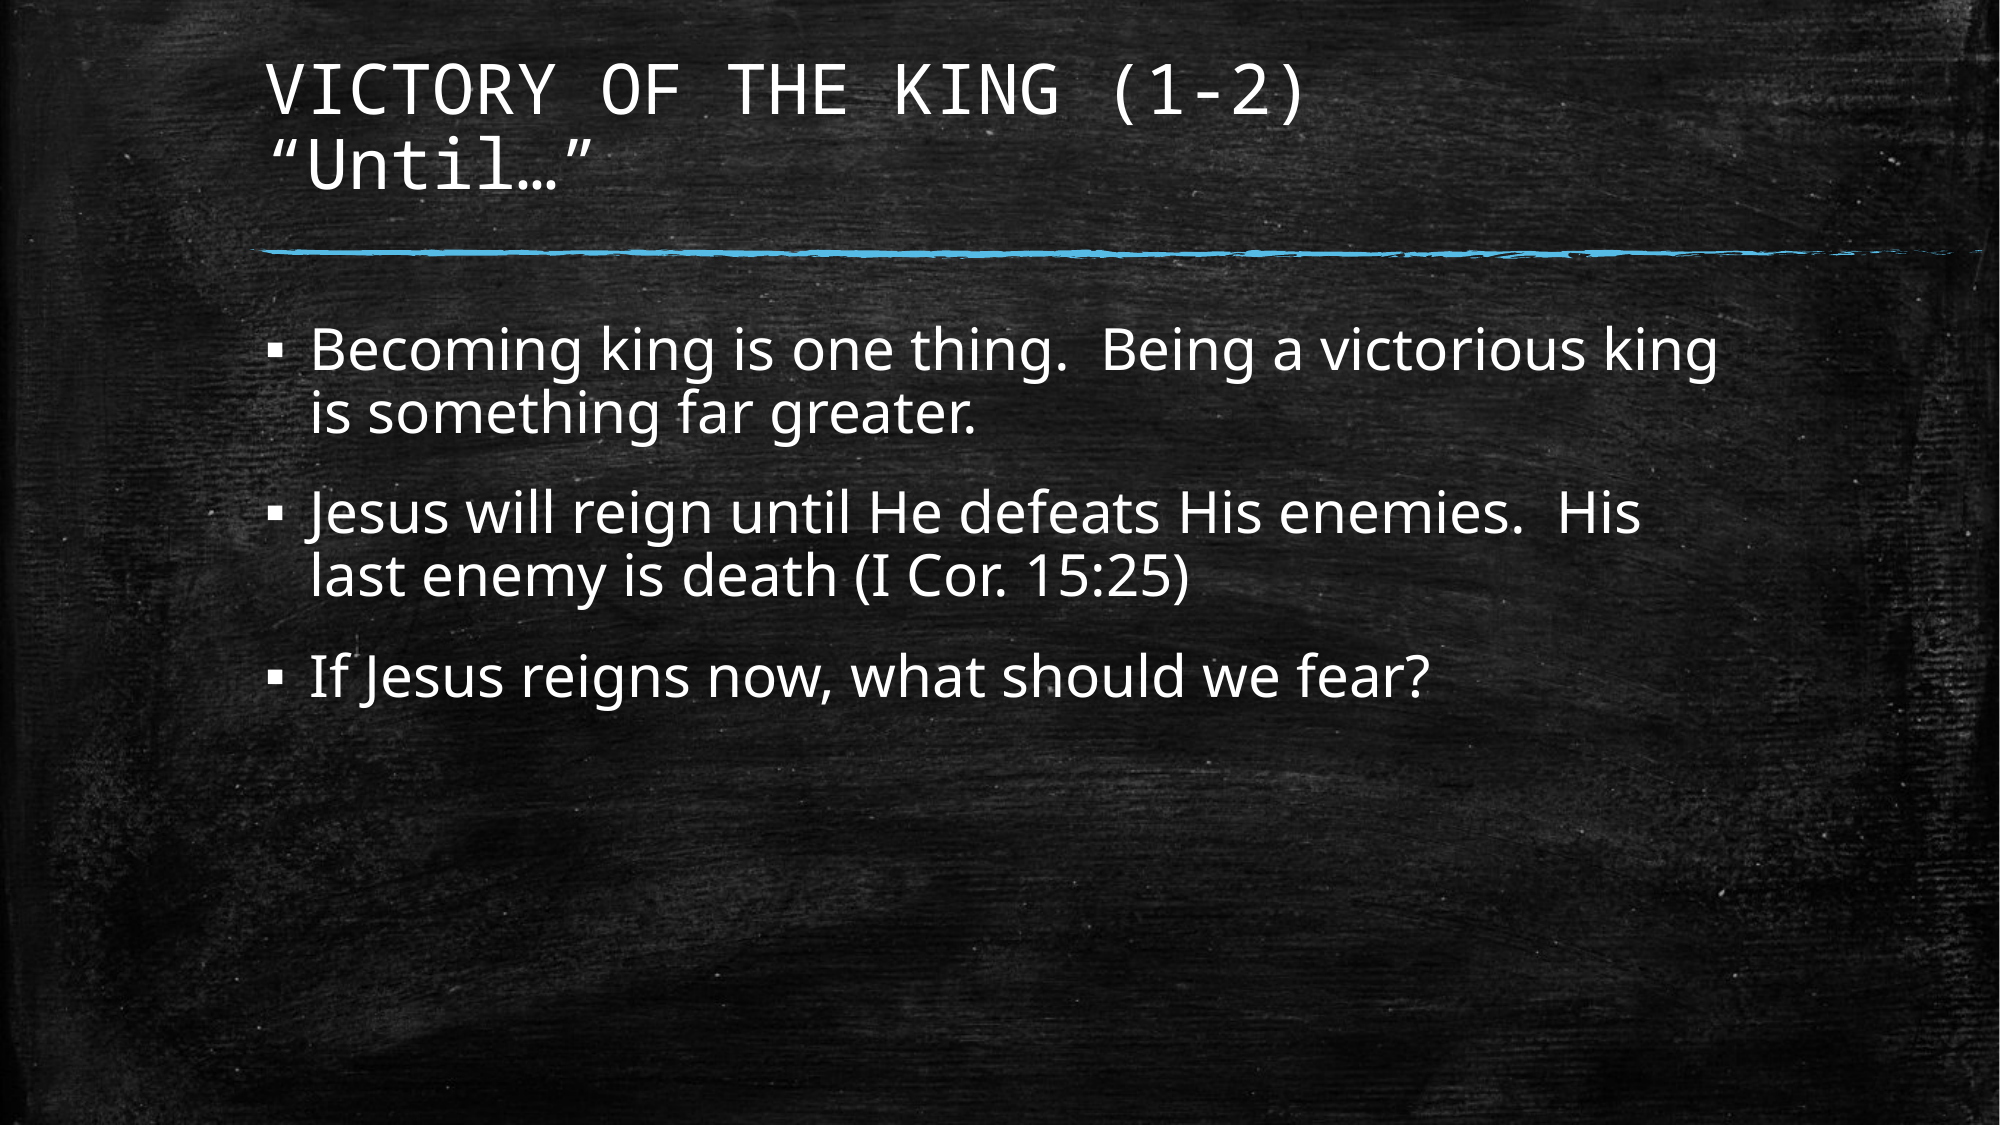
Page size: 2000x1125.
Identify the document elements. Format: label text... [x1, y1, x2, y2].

list Becoming king is one thing. Being a victorious king is something far greater. Jesus will reign until He defeats His enemies. His last enemy is death (I Cor. 15:25) If Jesus reigns now, what should we fear? [249, 312, 1750, 1013]
title VICTORY OF THE KING (1-2) “Until…” [249, 45, 1750, 213]
